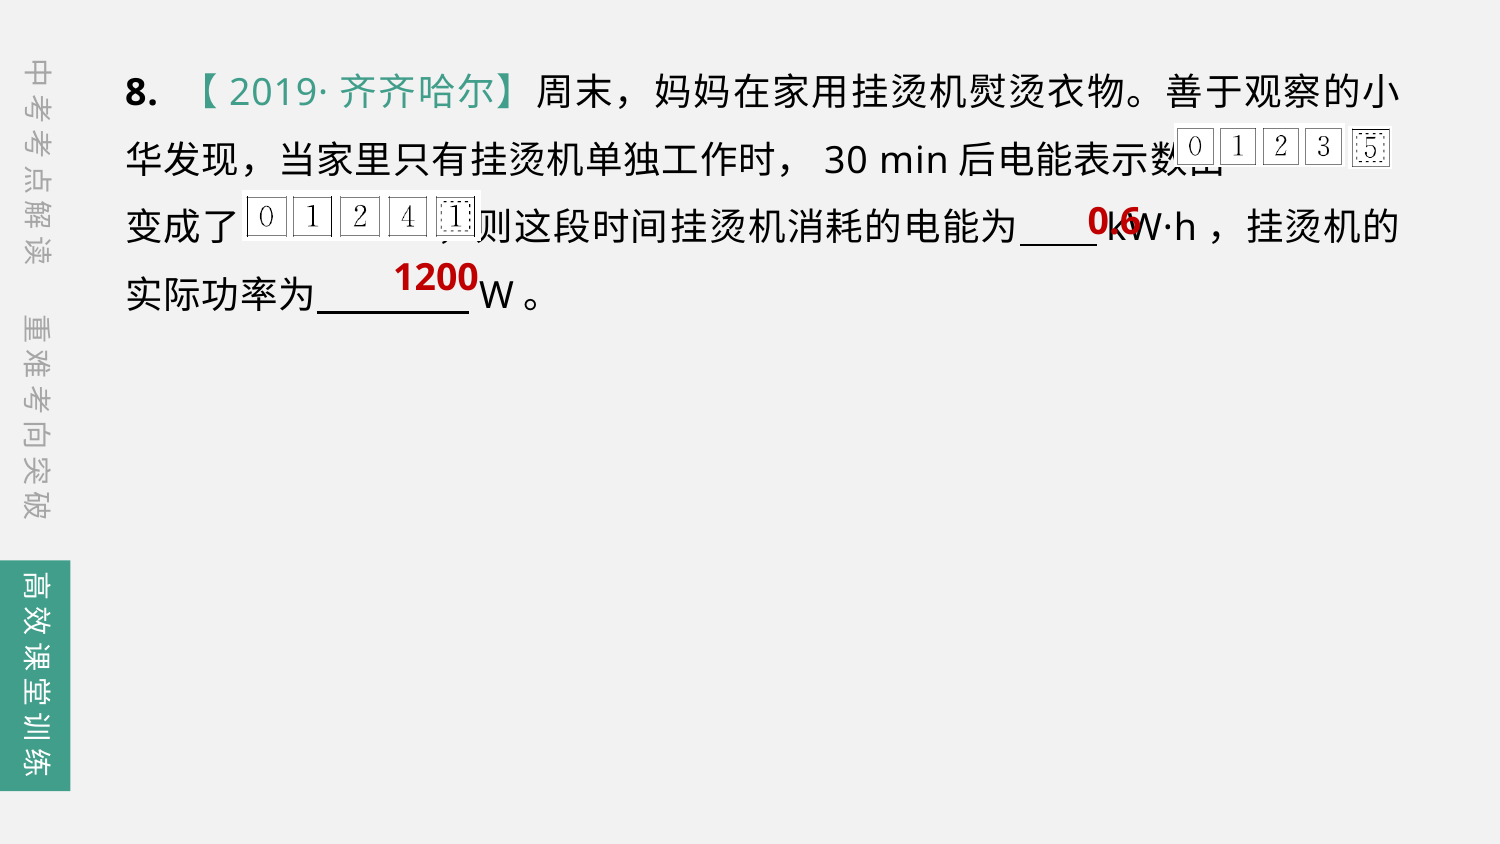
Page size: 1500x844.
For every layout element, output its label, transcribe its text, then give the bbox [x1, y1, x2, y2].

text_box 重难考向突破 [15, 302, 63, 534]
picture [1174, 123, 1345, 167]
text_box 高效课堂训练 [15, 559, 63, 790]
text_box 8. 【2019·齐齐哈尔】周末，妈妈在家用挂烫机熨烫衣物。善于观察的小华发现，当家里只有挂烫机单独工作时，30 min后电能表示数由 变成了 ，则这段时间挂烫机消耗的电能为 kW·h，挂烫机的实际功率为 W。 [119, 39, 1407, 322]
text_box 1200 [378, 246, 495, 306]
picture [242, 190, 481, 241]
text_box [0, 559, 71, 792]
text_box 0.6 [1081, 168, 1177, 249]
picture [1348, 126, 1392, 169]
text_box 中考考点解读 [15, 47, 63, 278]
